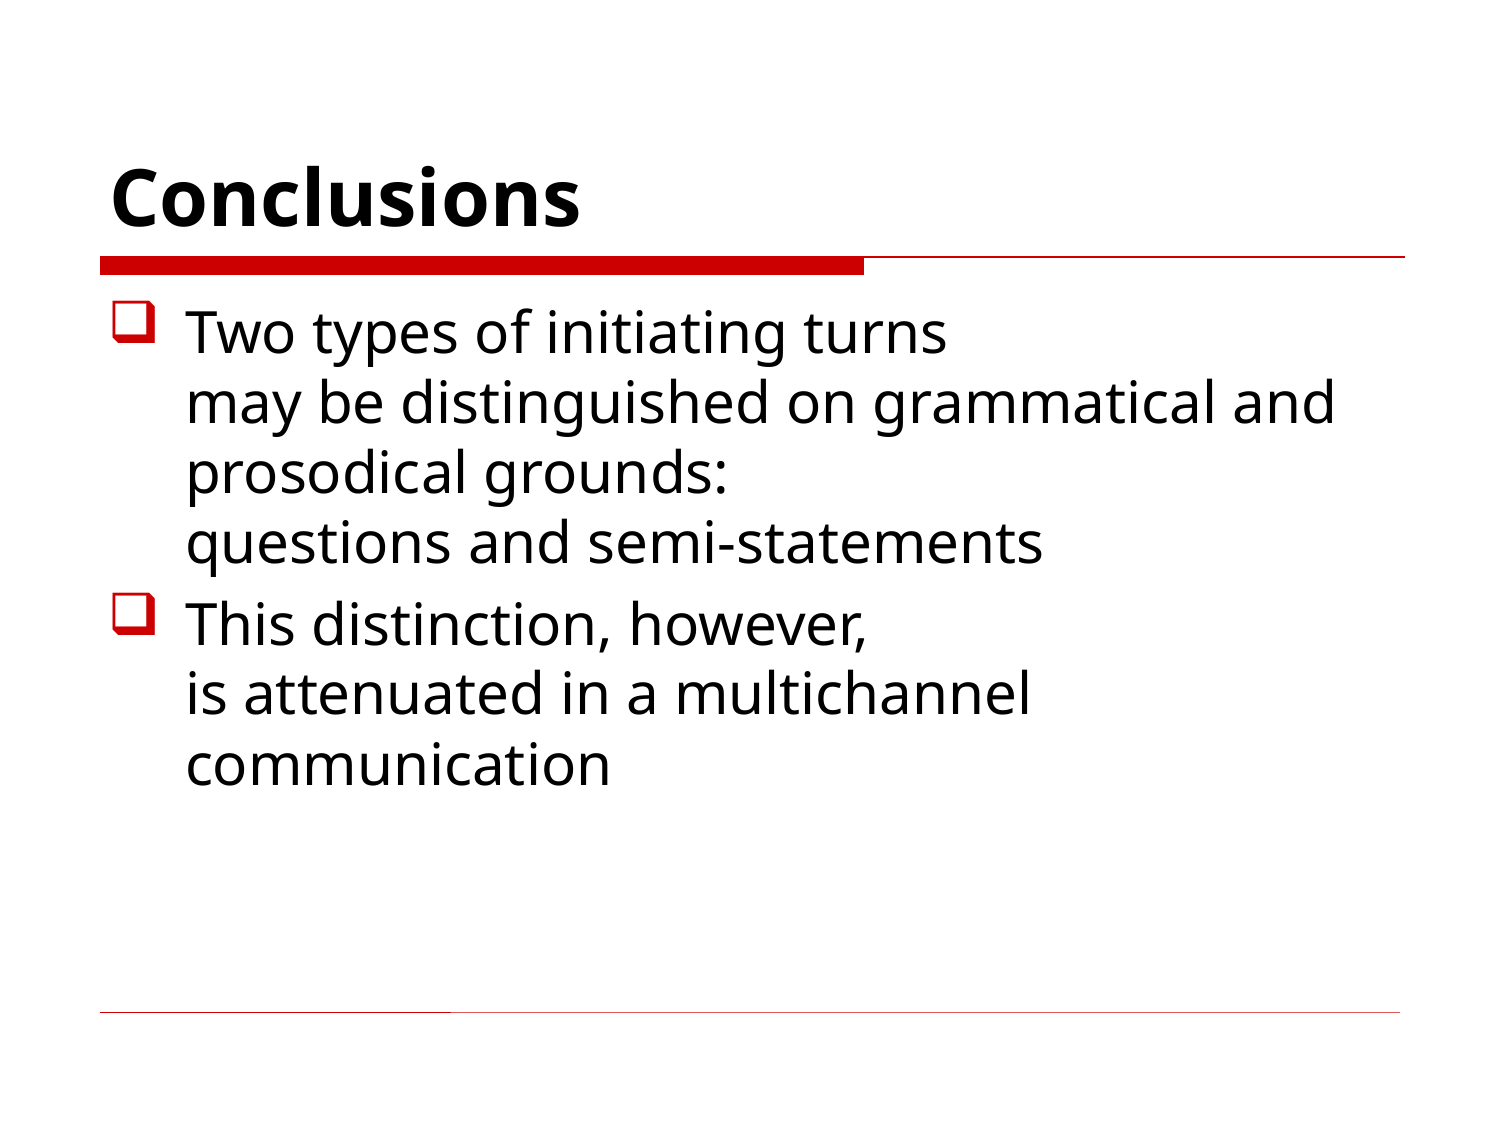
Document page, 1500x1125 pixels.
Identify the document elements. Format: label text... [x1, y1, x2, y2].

title Conclusions [94, 50, 1407, 250]
list Two types of initiating turns may be distinguished on grammatical and prosodical grounds: questions and semi-statements This distinction, however, is attenuated in a multichannel communication [92, 287, 1406, 988]
